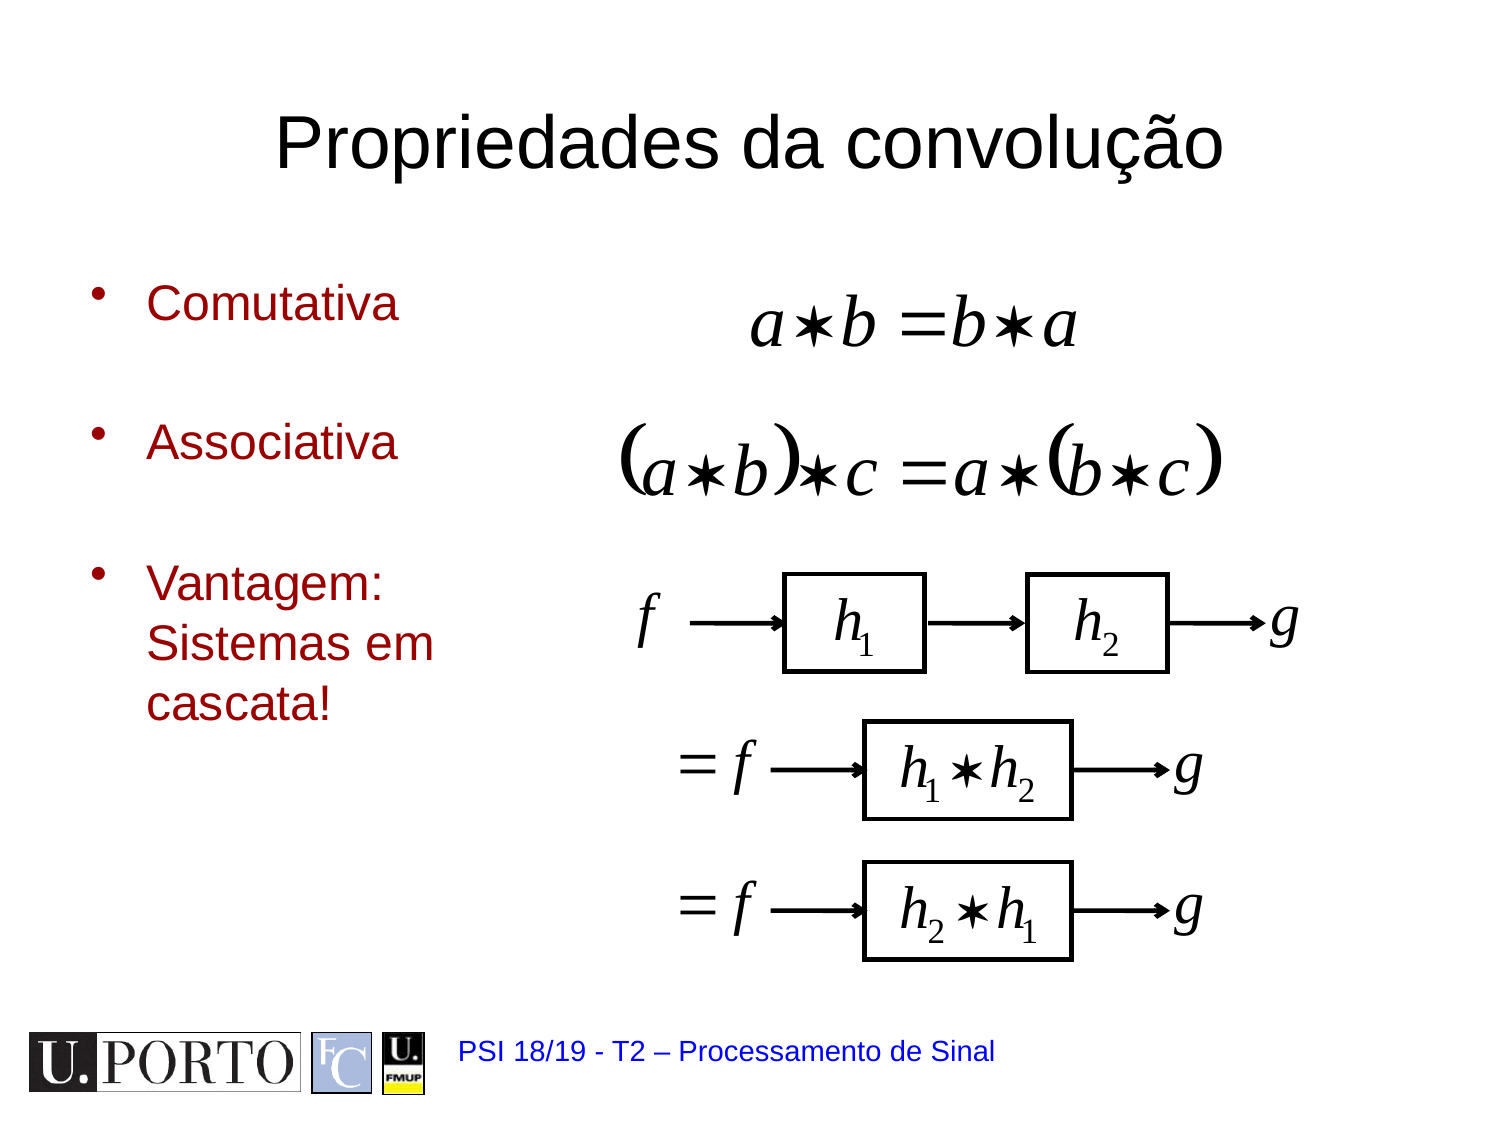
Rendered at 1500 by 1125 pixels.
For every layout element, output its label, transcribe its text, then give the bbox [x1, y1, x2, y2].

text_box [784, 574, 925, 672]
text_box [616, 575, 683, 672]
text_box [823, 580, 885, 667]
picture [384, 1033, 423, 1094]
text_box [665, 721, 1234, 820]
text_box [737, 278, 1096, 366]
text_box [1027, 574, 1168, 673]
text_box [608, 420, 1225, 526]
picture [313, 1033, 371, 1092]
footer PSI 18/19 - T2 – Processamento de Sinal [442, 1024, 1306, 1103]
picture [29, 1032, 301, 1092]
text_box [665, 861, 1234, 960]
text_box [1064, 580, 1131, 667]
list Comutativa Associativa Vantagem: Sistemas em cascata! [74, 262, 1426, 1006]
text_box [1258, 574, 1330, 671]
title Propriedades da convolução [74, 44, 1426, 233]
